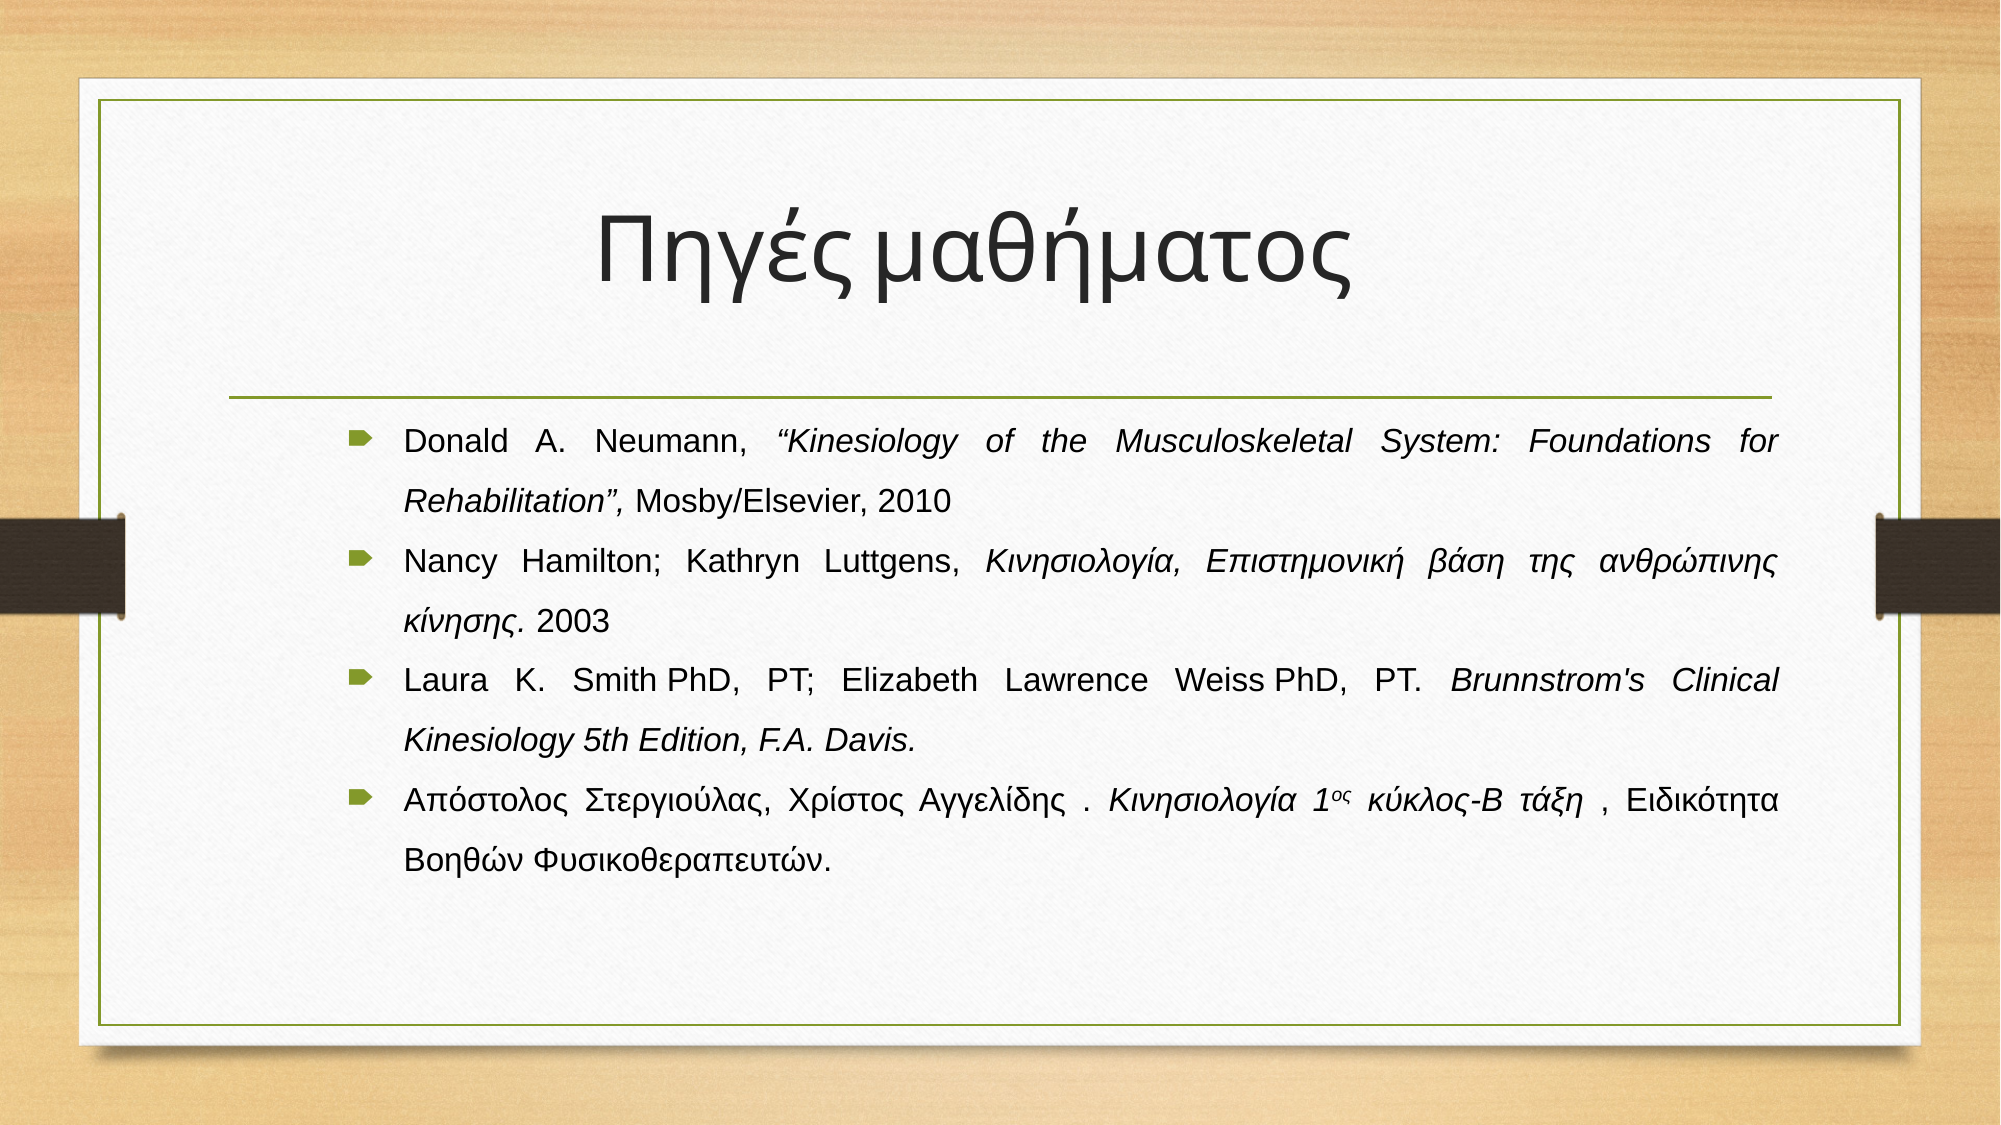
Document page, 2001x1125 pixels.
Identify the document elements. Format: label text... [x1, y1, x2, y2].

title Πηγές μαθήματος [243, 181, 1705, 393]
picture [0, 0, 2001, 1125]
list Donald A. Neumann, “Kinesiology of the Musculoskeletal System: Foundations for Rehabilitation”, Mosby/Elsevier, 2010 Nancy Hamilton; Kathryn Luttgens, Κινησιολογία, Επιστημονική βάση της ανθρώπινης κίνησης. 2003 Laura K. Smith PhD, PT; Elizabeth Lawrence Weiss PhD, PT. Brunnstrom's Clinical Kinesiology 5th Edition, F.A. Davis. Απόστολος Στεργιούλας, Χρίστος Αγγελίδης . Κινησιολογία 1ος κύκλος-Β τάξη , Ειδικότητα Βοηθών Φυσικοθεραπευτών. [332, 392, 1795, 1012]
